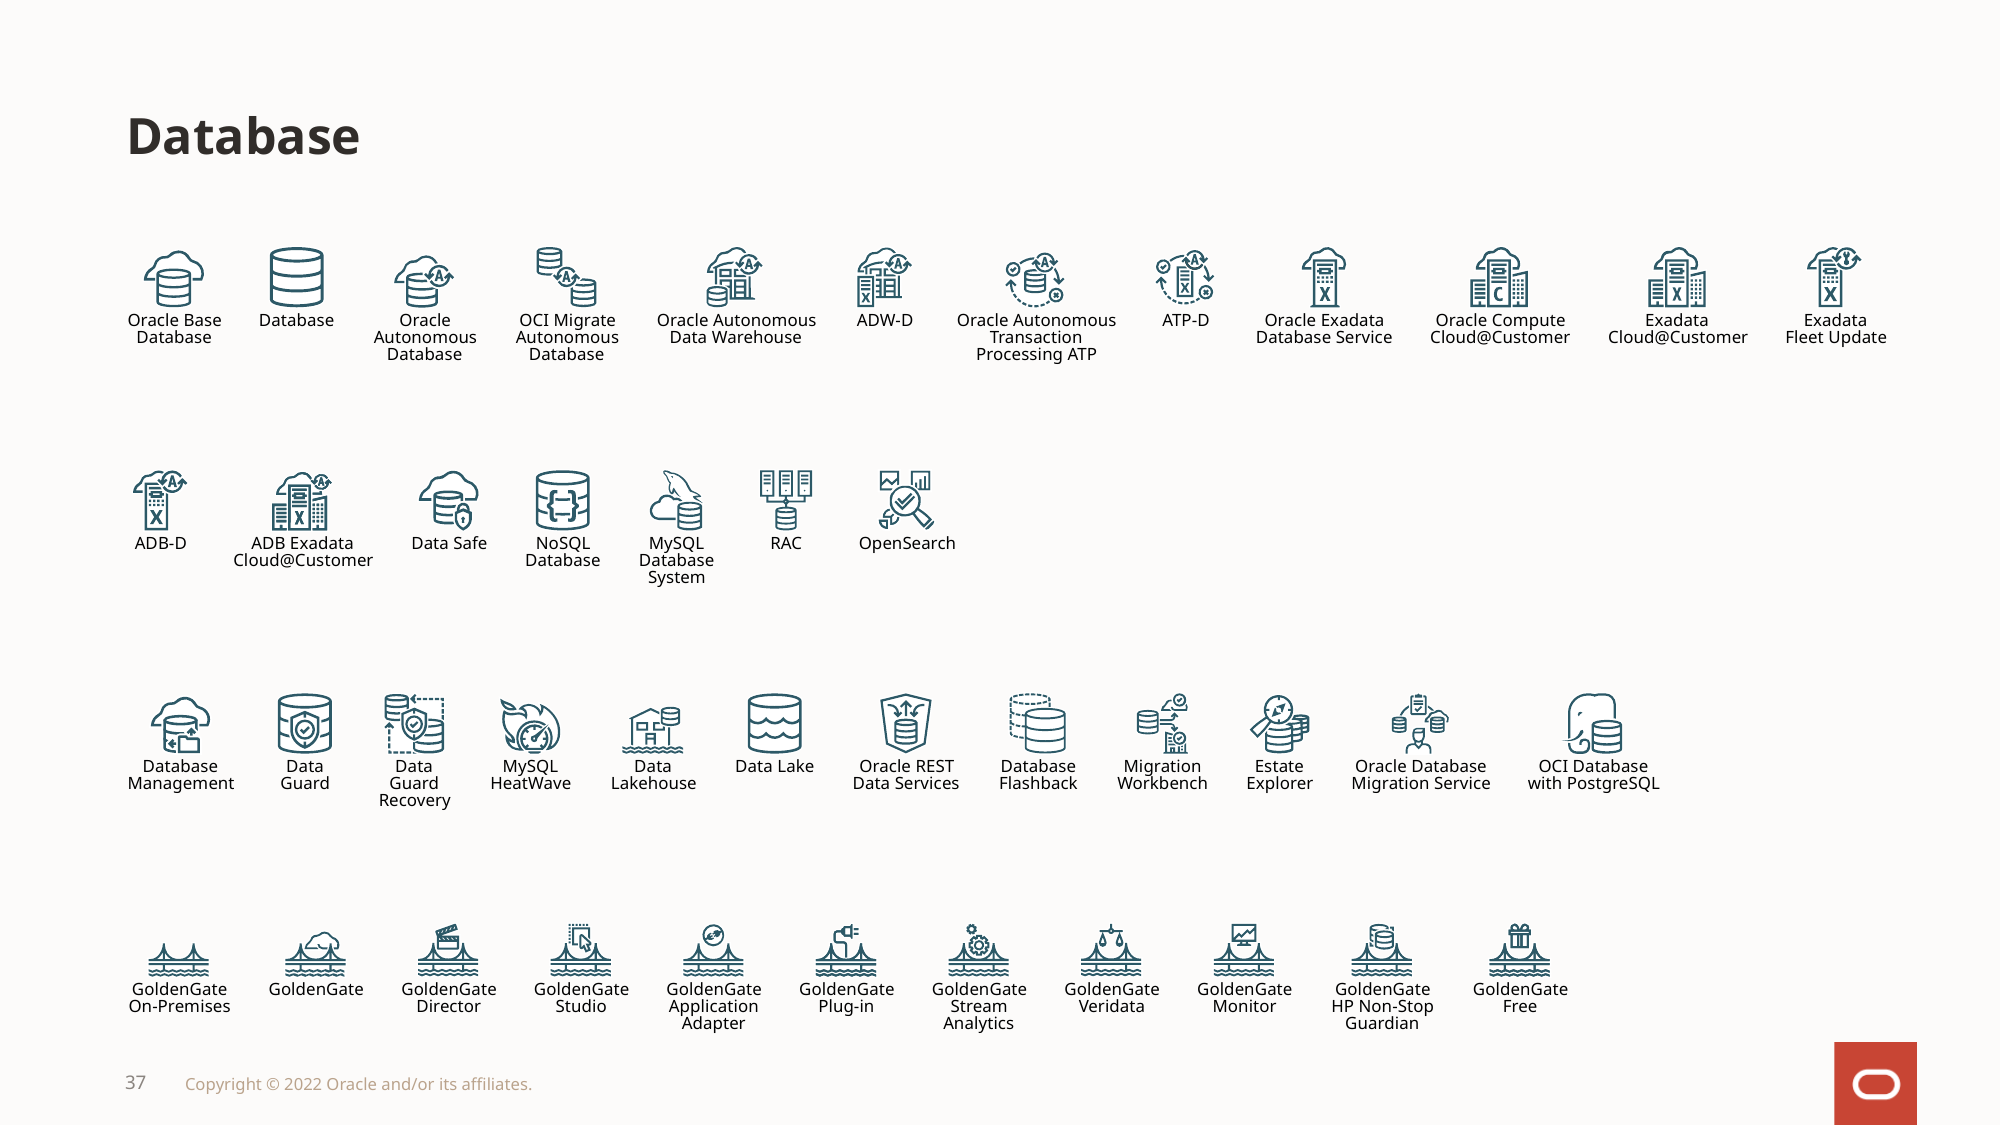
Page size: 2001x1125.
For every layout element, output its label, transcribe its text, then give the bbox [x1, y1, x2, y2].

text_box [596, 705, 712, 802]
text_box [721, 691, 829, 785]
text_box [1232, 693, 1328, 802]
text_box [245, 245, 348, 338]
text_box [114, 694, 249, 802]
slide_number 37 [125, 1053, 185, 1114]
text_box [476, 696, 586, 802]
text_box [219, 470, 388, 578]
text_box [643, 245, 830, 355]
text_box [1103, 691, 1223, 802]
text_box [1459, 922, 1582, 1025]
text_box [1416, 245, 1585, 355]
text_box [1243, 245, 1406, 355]
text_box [1316, 922, 1450, 1042]
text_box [1051, 922, 1174, 1025]
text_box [266, 691, 345, 802]
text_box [841, 245, 930, 338]
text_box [985, 691, 1093, 802]
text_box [359, 254, 492, 372]
title Database [126, 29, 1877, 165]
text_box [388, 922, 510, 1025]
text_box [502, 245, 634, 372]
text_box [625, 468, 728, 595]
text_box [839, 691, 973, 802]
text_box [114, 941, 246, 1025]
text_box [255, 930, 378, 1008]
footer Copyright © 2022 Oracle and/or its affiliates. [185, 1053, 592, 1114]
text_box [114, 249, 236, 355]
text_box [943, 251, 1130, 372]
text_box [1594, 245, 1763, 355]
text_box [1145, 248, 1228, 338]
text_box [1514, 691, 1674, 802]
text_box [119, 468, 203, 562]
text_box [1183, 922, 1306, 1025]
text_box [653, 922, 776, 1042]
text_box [520, 922, 643, 1025]
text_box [754, 468, 819, 562]
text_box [397, 469, 502, 562]
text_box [512, 468, 614, 578]
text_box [1772, 245, 1901, 355]
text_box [786, 922, 908, 1025]
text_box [1338, 691, 1504, 802]
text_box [844, 468, 971, 562]
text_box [918, 922, 1041, 1042]
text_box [363, 691, 466, 818]
